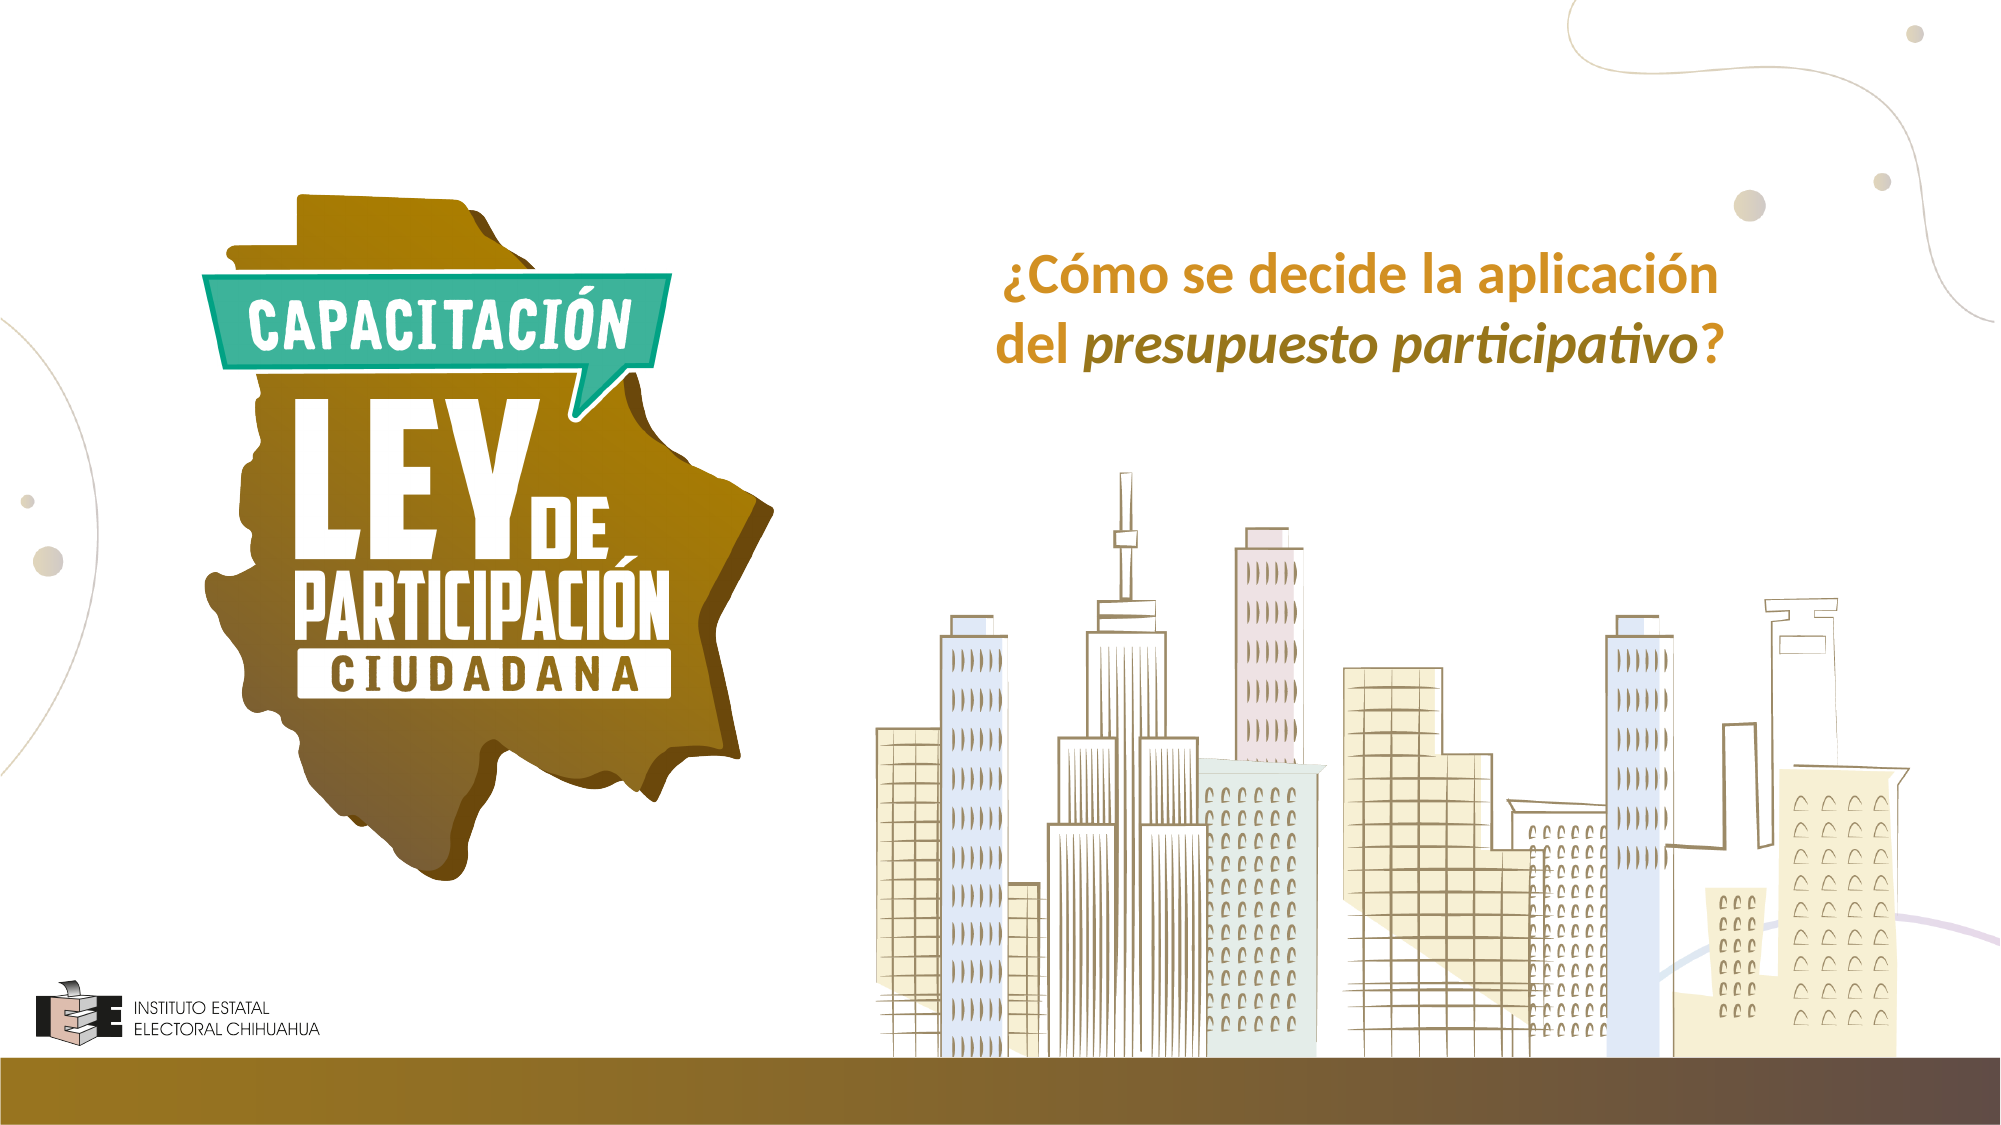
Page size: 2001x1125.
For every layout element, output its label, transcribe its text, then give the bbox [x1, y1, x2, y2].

picture [0, 0, 2001, 1125]
text_box ¿Cómo se decide la aplicación del presupuesto participativo? [978, 227, 1744, 383]
